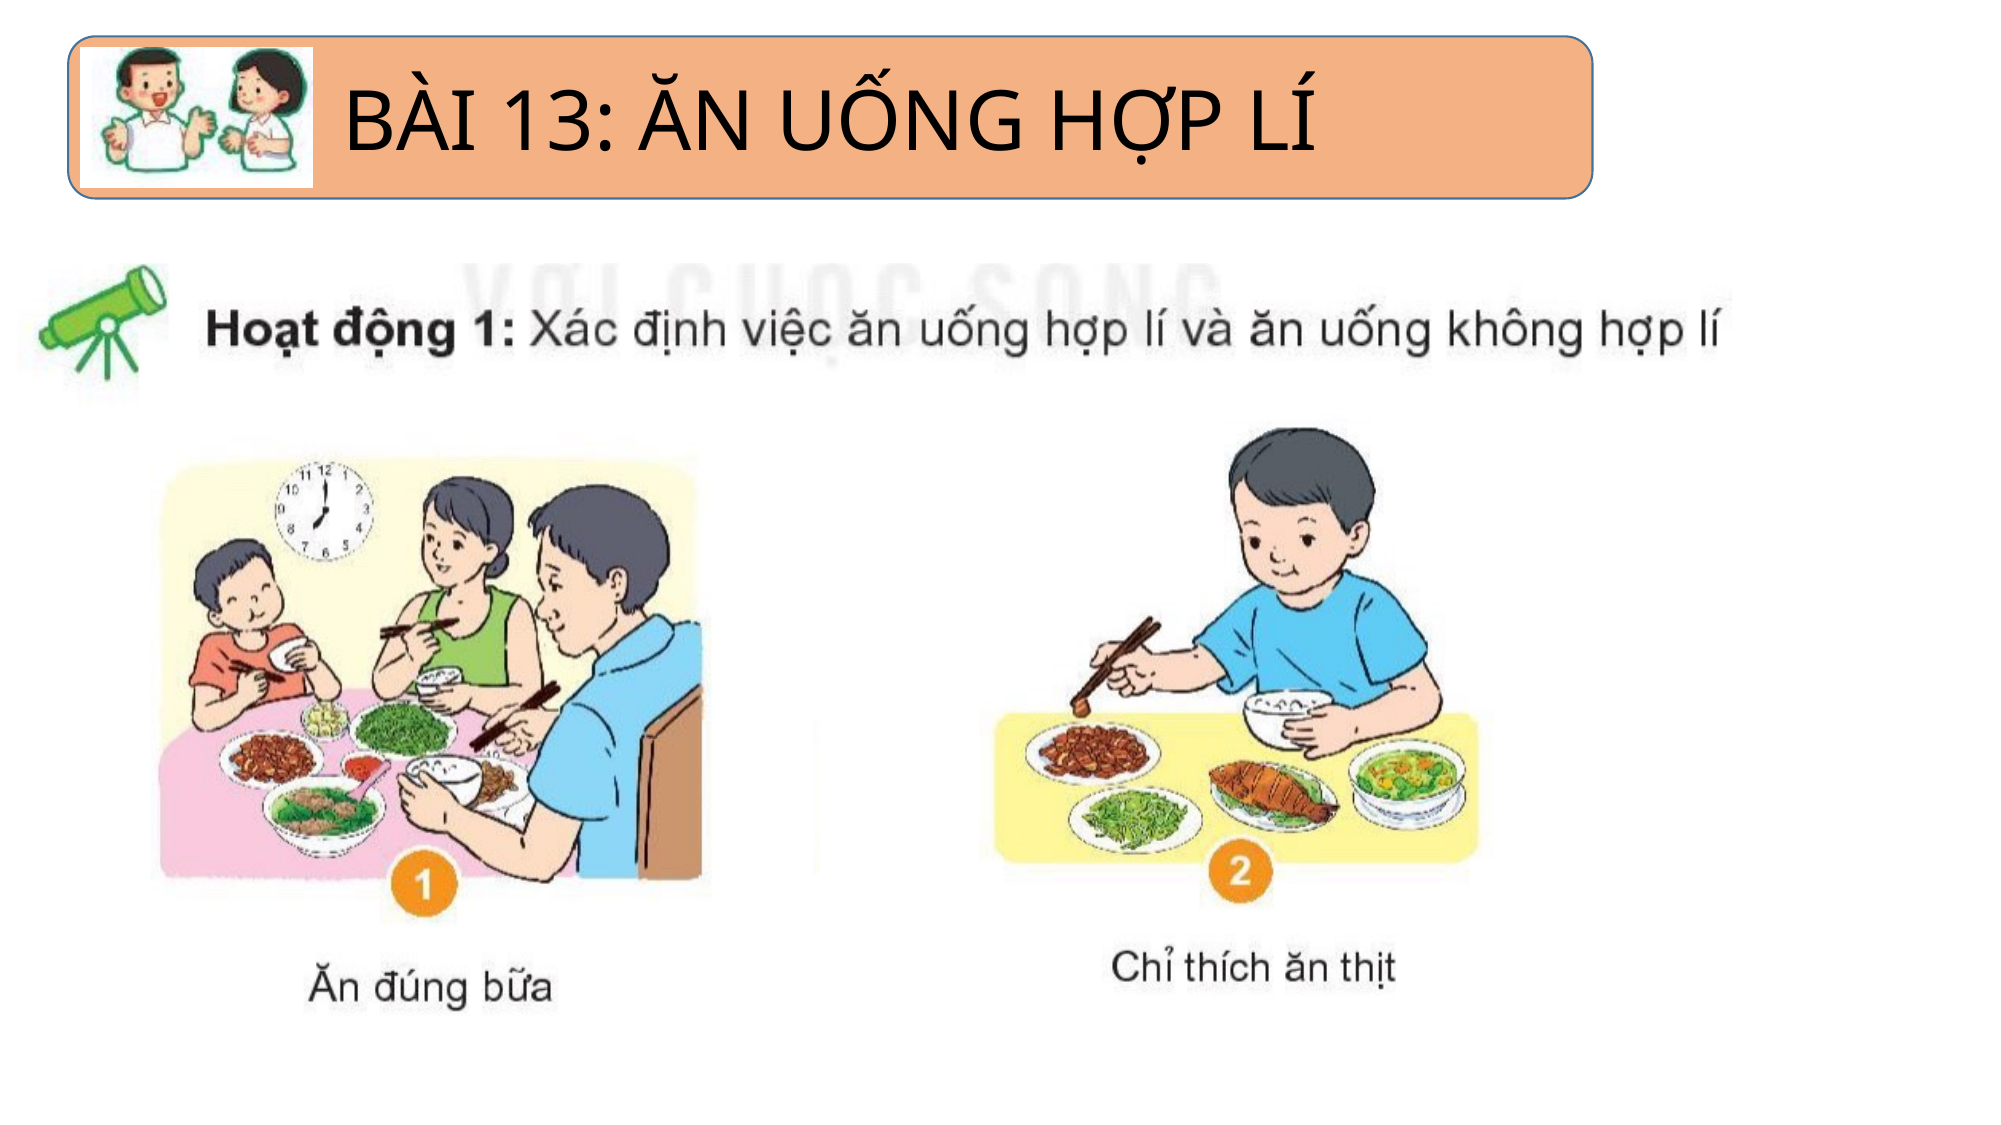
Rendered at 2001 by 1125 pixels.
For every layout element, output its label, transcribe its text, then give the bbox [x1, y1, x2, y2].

text_box BÀI 13: ĂN UỐNG HỢP LÍ [67, 35, 1594, 200]
picture [79, 47, 313, 188]
picture [13, 263, 1935, 1032]
